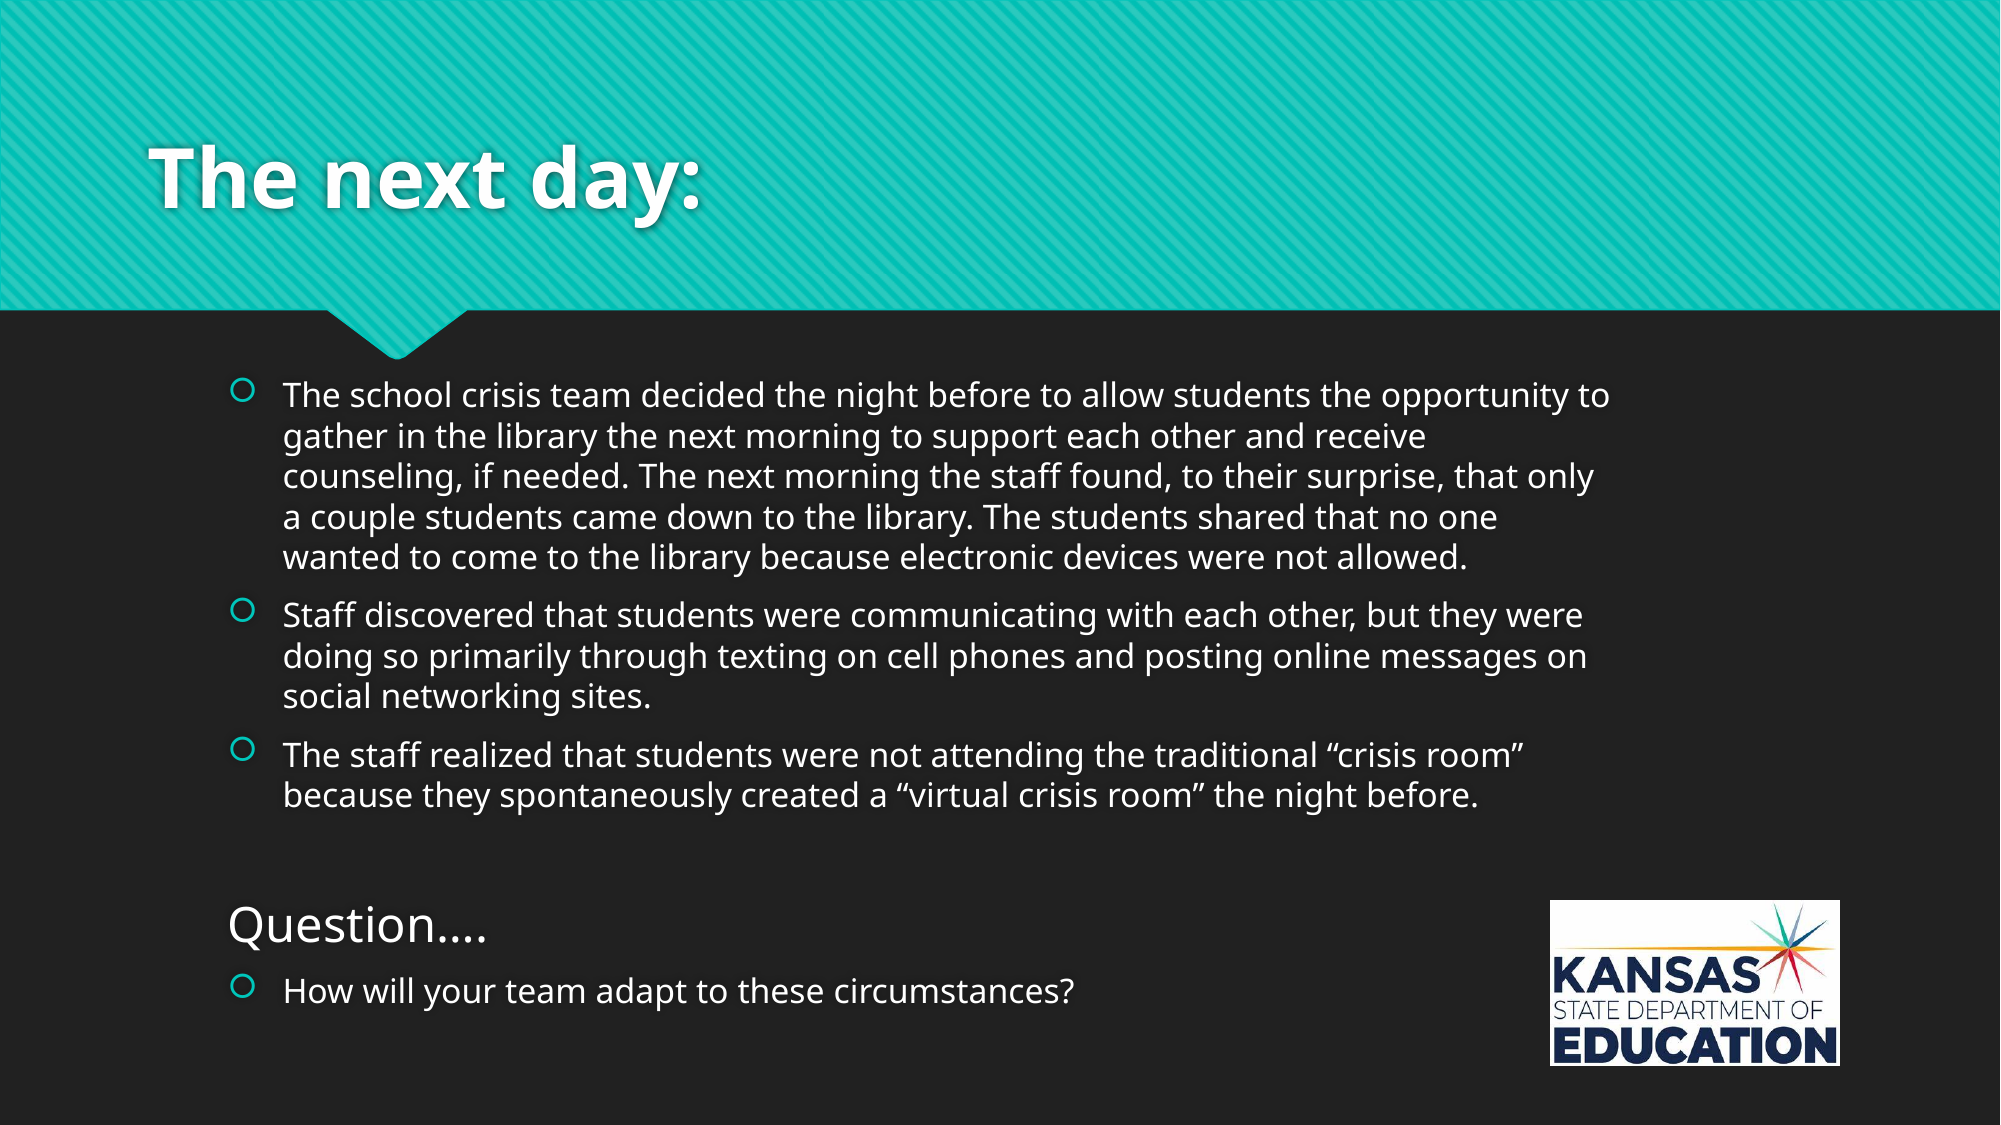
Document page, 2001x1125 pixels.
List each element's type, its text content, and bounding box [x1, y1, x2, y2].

title The next day: [132, 73, 1868, 233]
picture [1549, 900, 1841, 1066]
list The school crisis team decided the night before to allow students the opportunity to gather in the library the next morning to support each other and receive counseling, if needed. The next morning the staff found, to their surprise, that only a couple students came down to the library. The students shared that no one wanted to come to the library because electronic devices were not allowed. Staff discovered that students were communicating with each other, but they were doing so primarily through texting on cell phones and posting online messages on social networking sites. The staff realized that students were not attending the traditional “crisis room” because they spontaneously created a “virtual crisis room” the night before. Question…. How will your team adapt to these circumstances? [212, 360, 1627, 1025]
